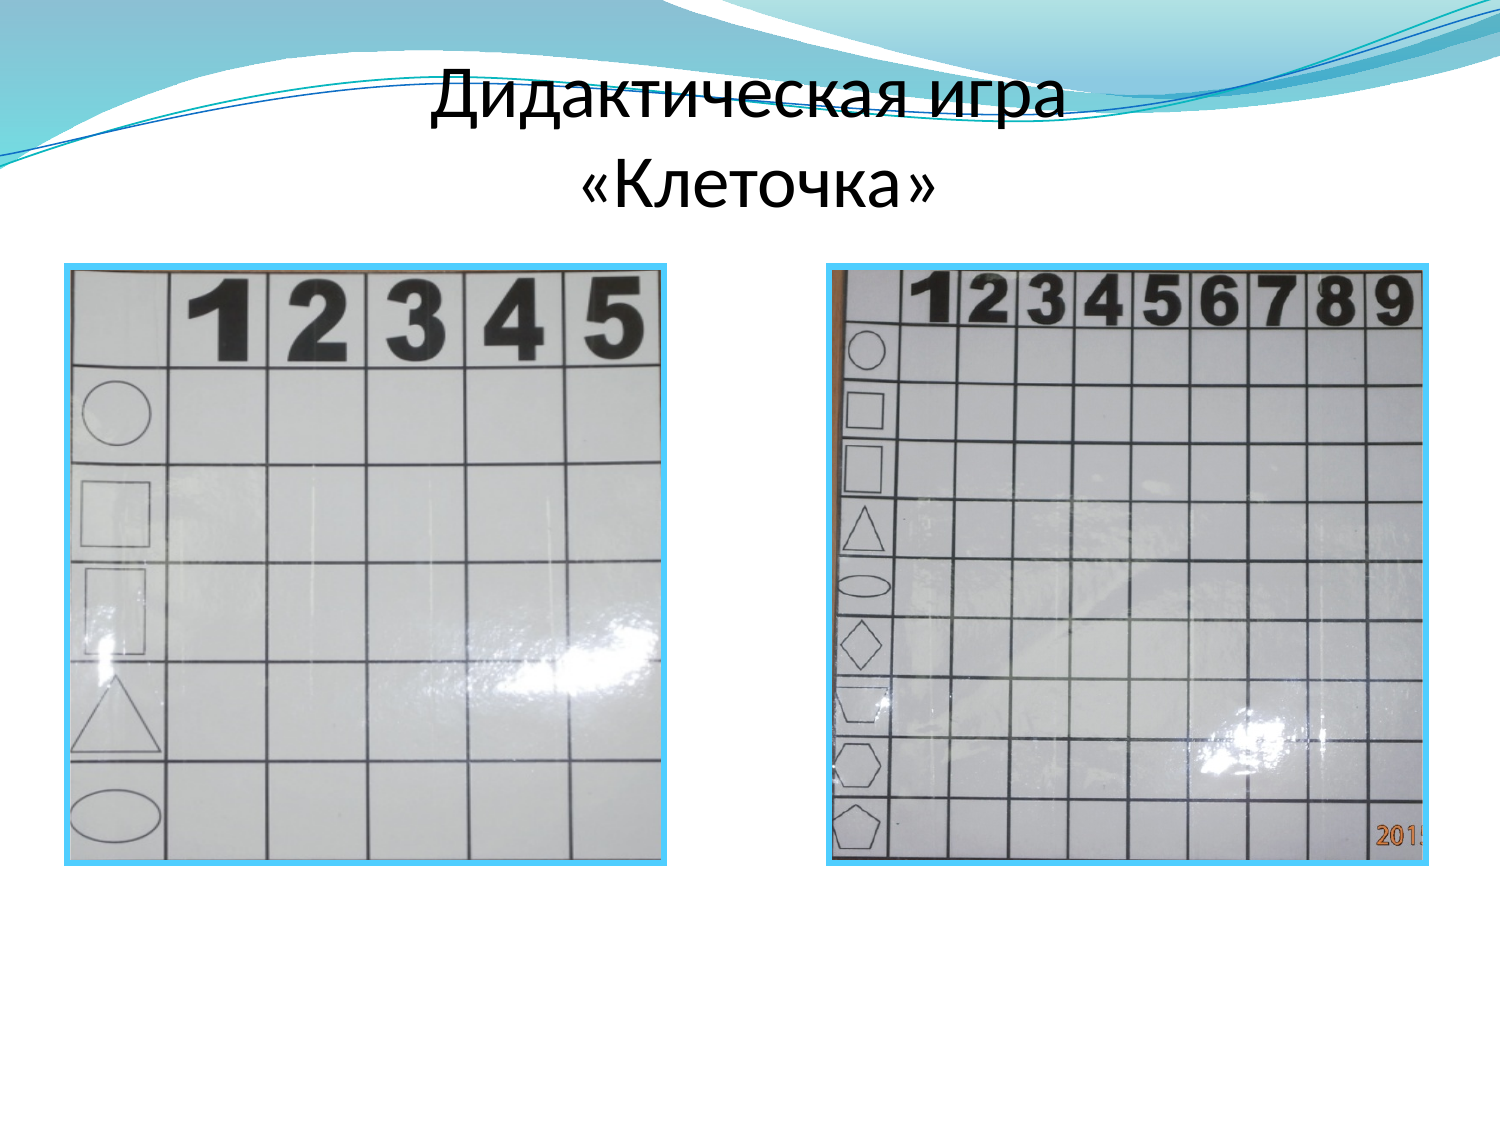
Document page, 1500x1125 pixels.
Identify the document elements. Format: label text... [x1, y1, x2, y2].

title Дидактическая игра «Клеточка» [74, 58, 1426, 223]
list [70, 269, 662, 861]
picture [831, 269, 1423, 861]
